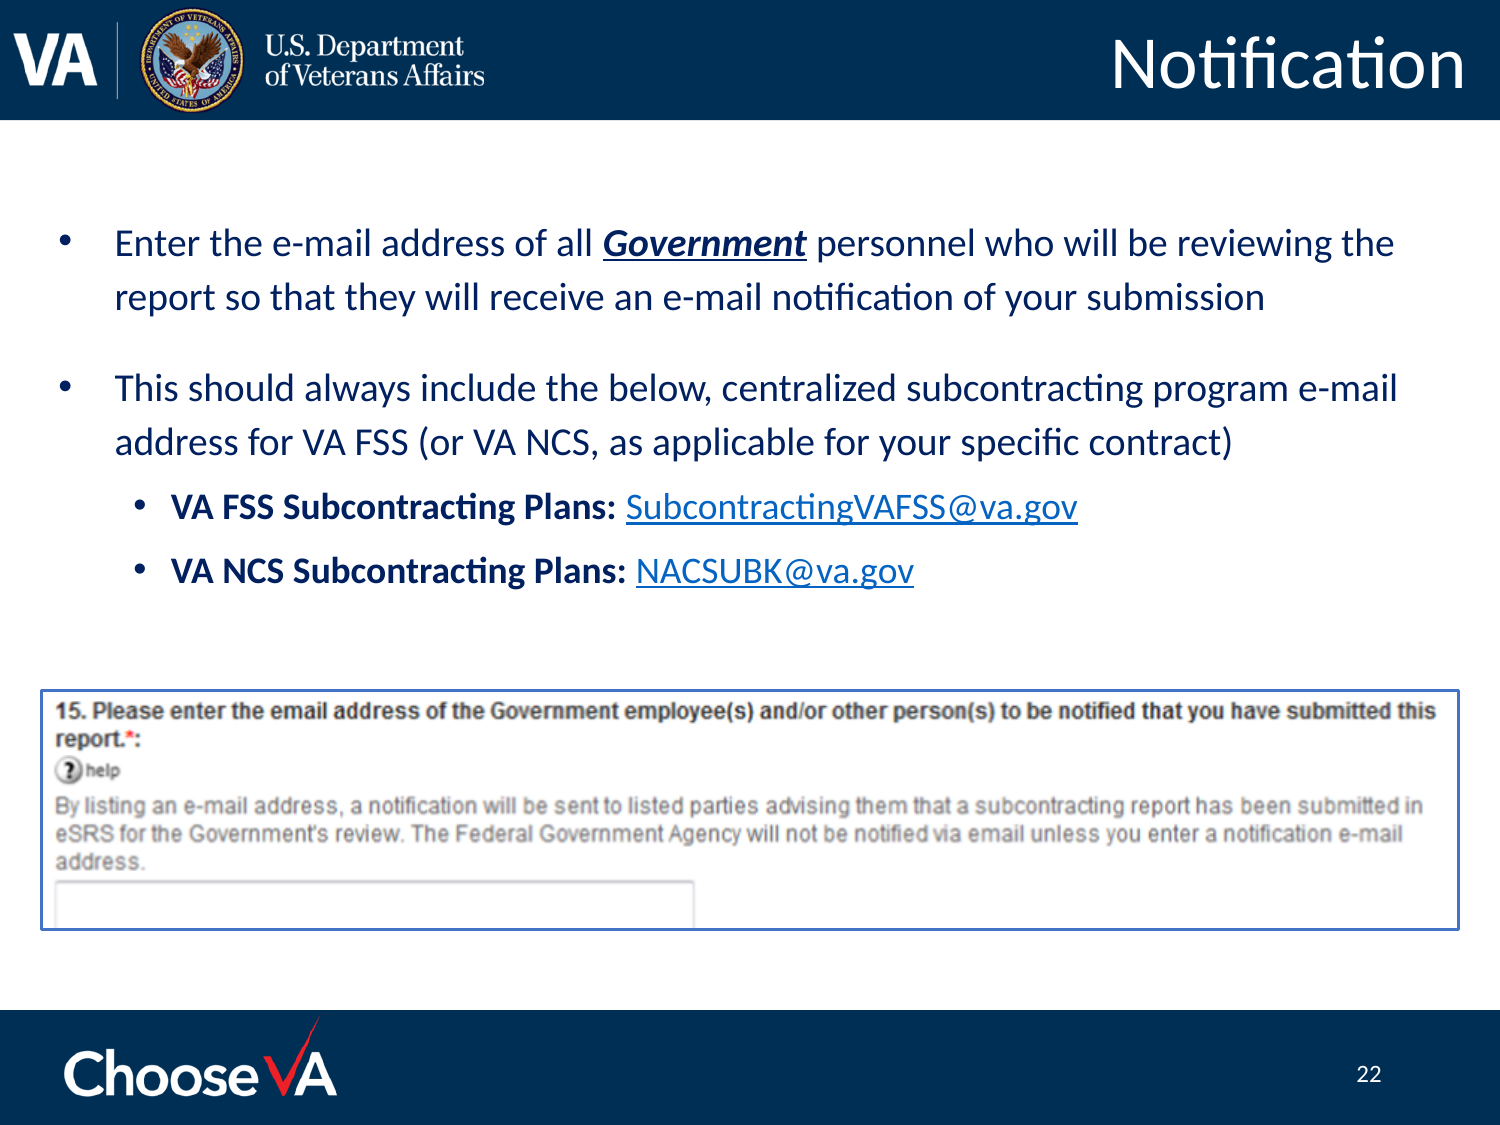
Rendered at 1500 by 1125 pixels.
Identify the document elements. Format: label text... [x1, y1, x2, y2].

slide_number 22 [1059, 1042, 1397, 1103]
picture [13, 7, 387, 113]
picture [62, 1014, 337, 1111]
picture [43, 691, 1457, 928]
title Notification [387, 6, 1500, 122]
list Enter the e-mail address of all Government personnel who will be reviewing the report so that they will receive an e-mail notification of your submission This should always include the below, centralized subcontracting program e-mail address for VA FSS (or VA NCS, as applicable for your specific contract) VA FSS Subcontracting Plans: SubcontractingVAFSS@va.gov VA NCS Subcontracting Plans: NACSUBK@va.gov [43, 202, 1457, 630]
